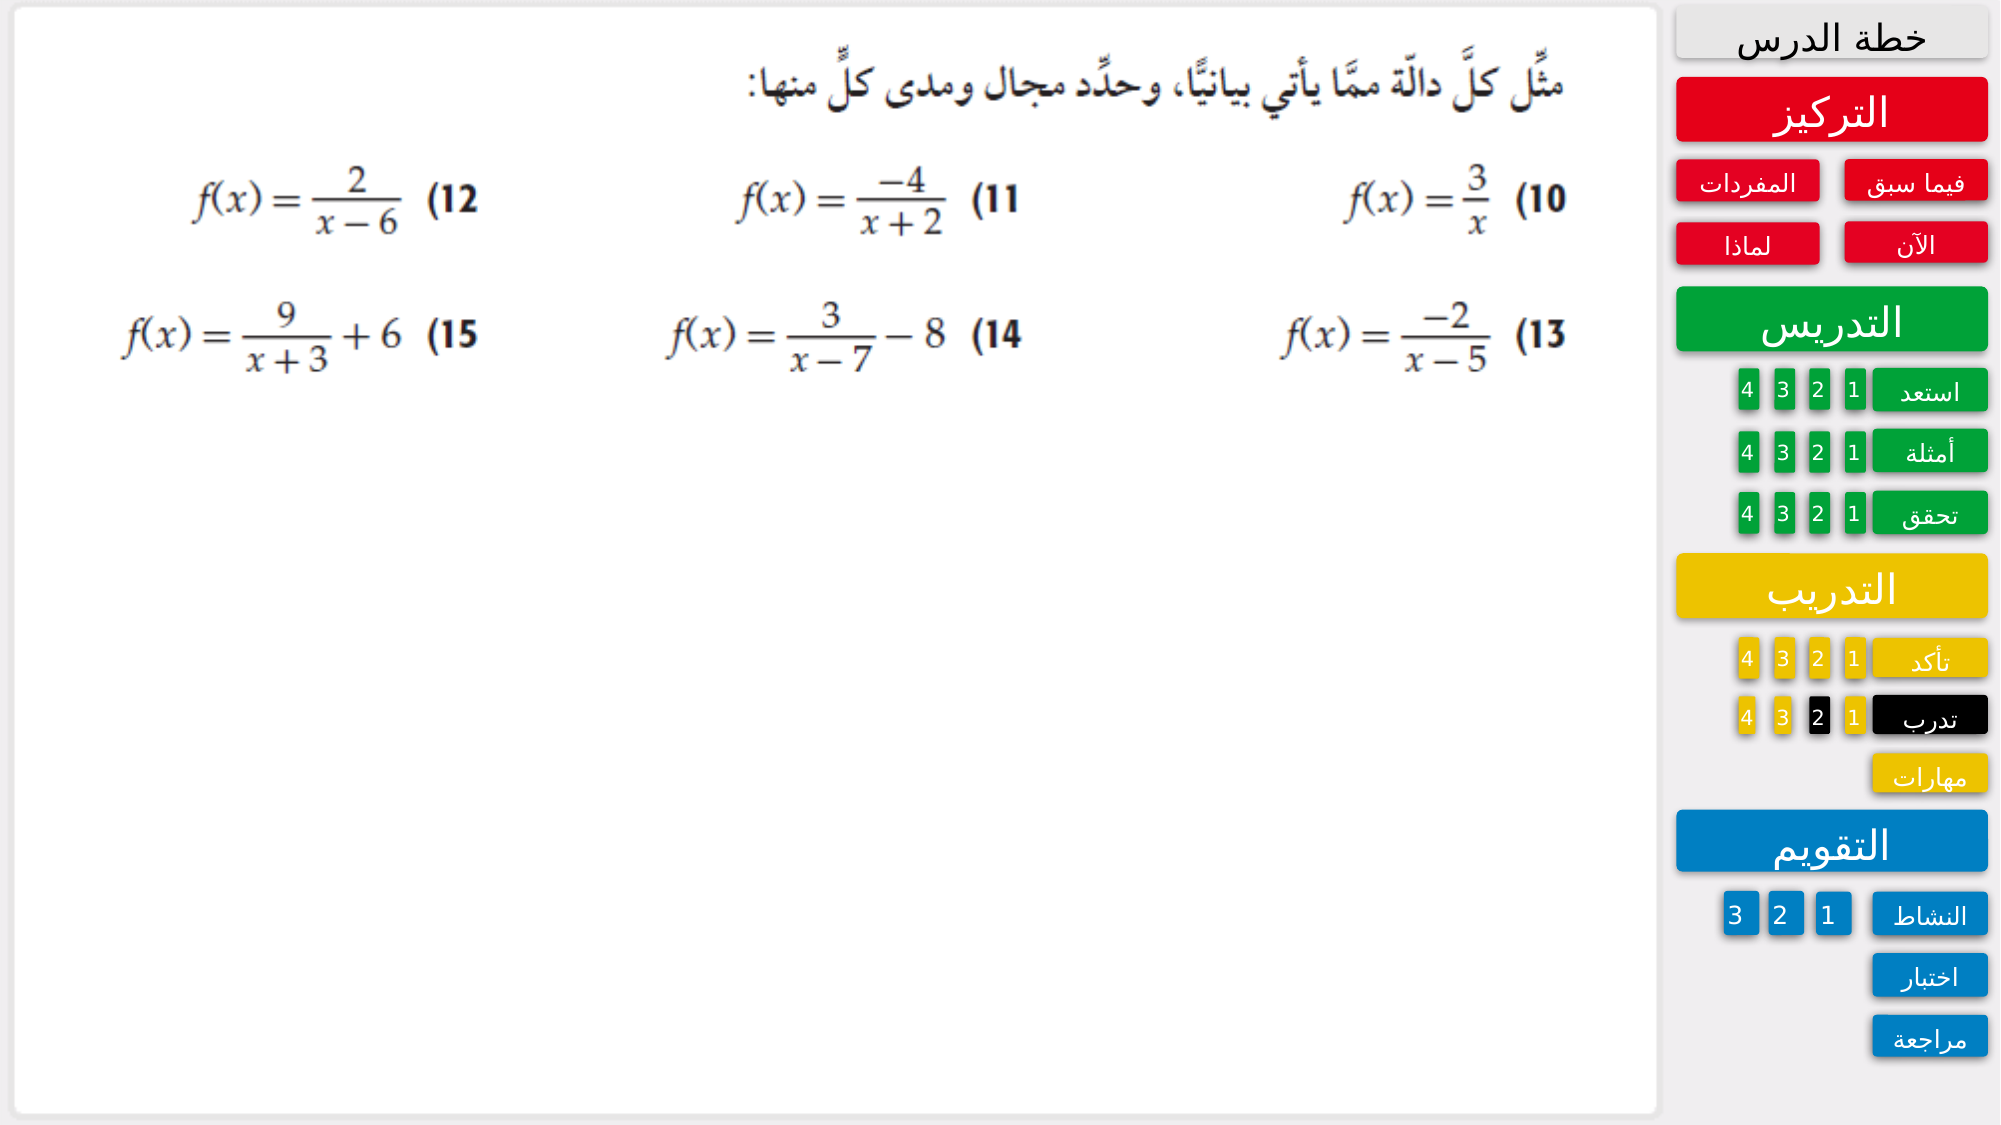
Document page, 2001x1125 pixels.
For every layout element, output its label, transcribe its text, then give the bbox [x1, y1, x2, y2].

text_box المفردات [1676, 159, 1820, 202]
text_box 3 [1774, 637, 1796, 679]
text_box استعد [1873, 367, 1988, 412]
text_box 3 [1774, 368, 1796, 410]
text_box 1 [1845, 696, 1866, 734]
text_box مراجعة [1872, 1014, 1988, 1057]
text_box 4 [1738, 492, 1760, 534]
text_box 1 [1845, 492, 1866, 534]
text_box اختبار [1872, 953, 1988, 997]
text_box 1 [1845, 637, 1866, 679]
text_box 2 [1768, 890, 1805, 936]
text_box 4 [1738, 368, 1760, 410]
text_box خطة الدرس [1675, 4, 1990, 59]
text_box 2 [1809, 368, 1831, 410]
text_box 3 [1774, 431, 1796, 473]
text_box التقويم [1675, 808, 1990, 873]
text_box 1 [1845, 368, 1866, 410]
text_box تأكد [1873, 637, 1988, 678]
text_box 3 [1774, 492, 1796, 534]
text_box التدريب [1675, 552, 1990, 620]
text_box 1 [1816, 891, 1852, 936]
text_box 3 [1774, 696, 1792, 734]
text_box تحقق [1872, 490, 1988, 535]
text_box 2 [1809, 637, 1831, 679]
text_box الآن [1844, 221, 1988, 263]
text_box 1 [1845, 431, 1866, 473]
text_box 4 [1738, 696, 1756, 734]
text_box لماذا [1676, 222, 1820, 265]
text_box تدرب [1872, 694, 1988, 735]
text_box 2 [1809, 696, 1831, 734]
text_box فيما سبق [1844, 159, 1988, 201]
text_box التركيز [1675, 75, 1990, 143]
text_box 3 [1723, 890, 1760, 936]
text_box 4 [1738, 431, 1760, 473]
text_box 4 [1738, 637, 1760, 679]
text_box التدريس [1675, 285, 1990, 353]
text_box مهارات [1872, 753, 1988, 793]
text_box أمثلة [1872, 428, 1988, 473]
text_box 2 [1809, 492, 1831, 534]
picture [0, 0, 2001, 1125]
text_box 2 [1809, 431, 1831, 473]
text_box النشاط [1872, 891, 1988, 936]
